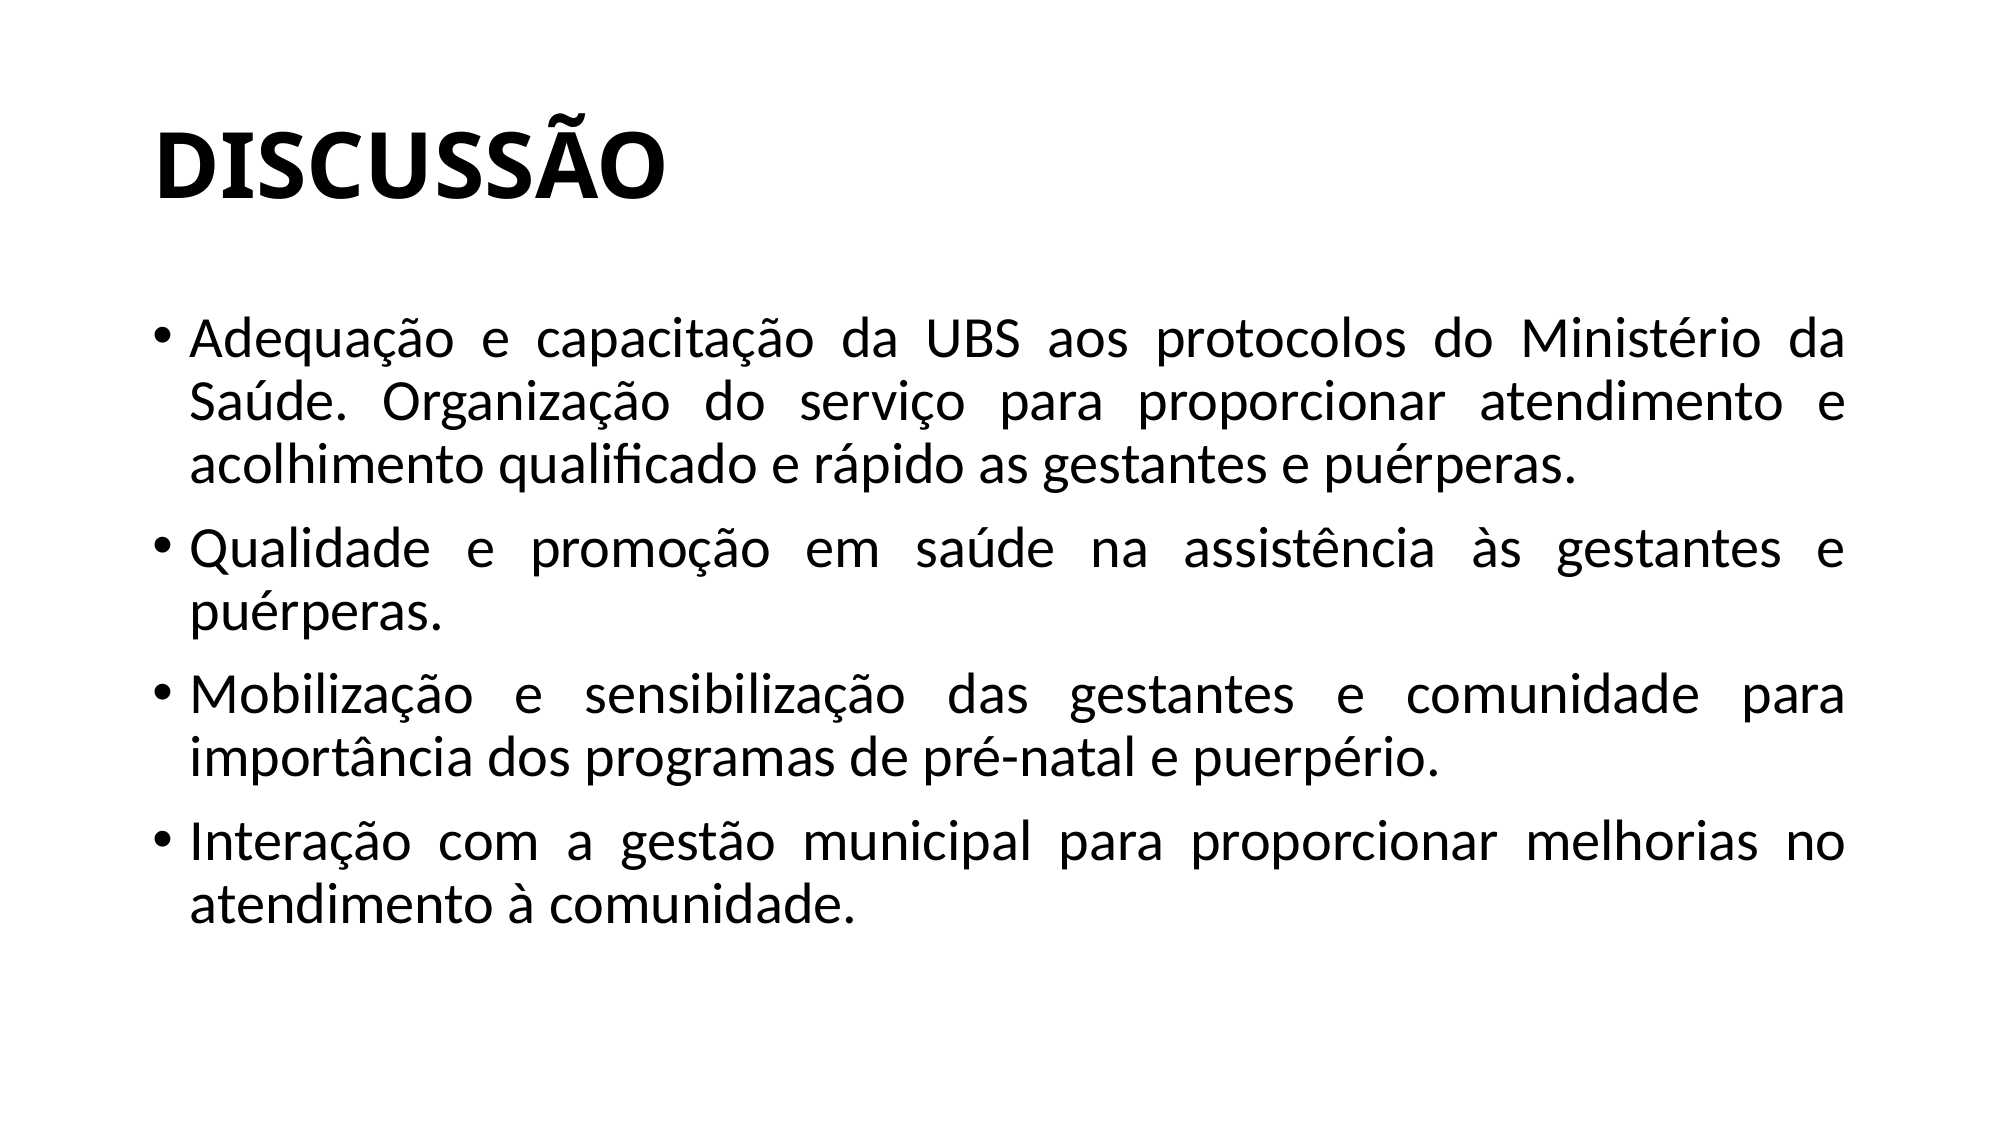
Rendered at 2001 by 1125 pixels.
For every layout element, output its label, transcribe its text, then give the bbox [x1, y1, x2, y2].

list Adequação e capacitação da UBS aos protocolos do Ministério da Saúde. Organização do serviço para proporcionar atendimento e acolhimento qualificado e rápido as gestantes e puérperas. Qualidade e promoção em saúde na assistência às gestantes e puérperas. Mobilização e sensibilização das gestantes e comunidade para importância dos programas de pré-natal e puerpério. Interação com a gestão municipal para proporcionar melhorias no atendimento à comunidade. [137, 299, 1863, 1014]
title DISCUSSÃO [137, 59, 1863, 278]
